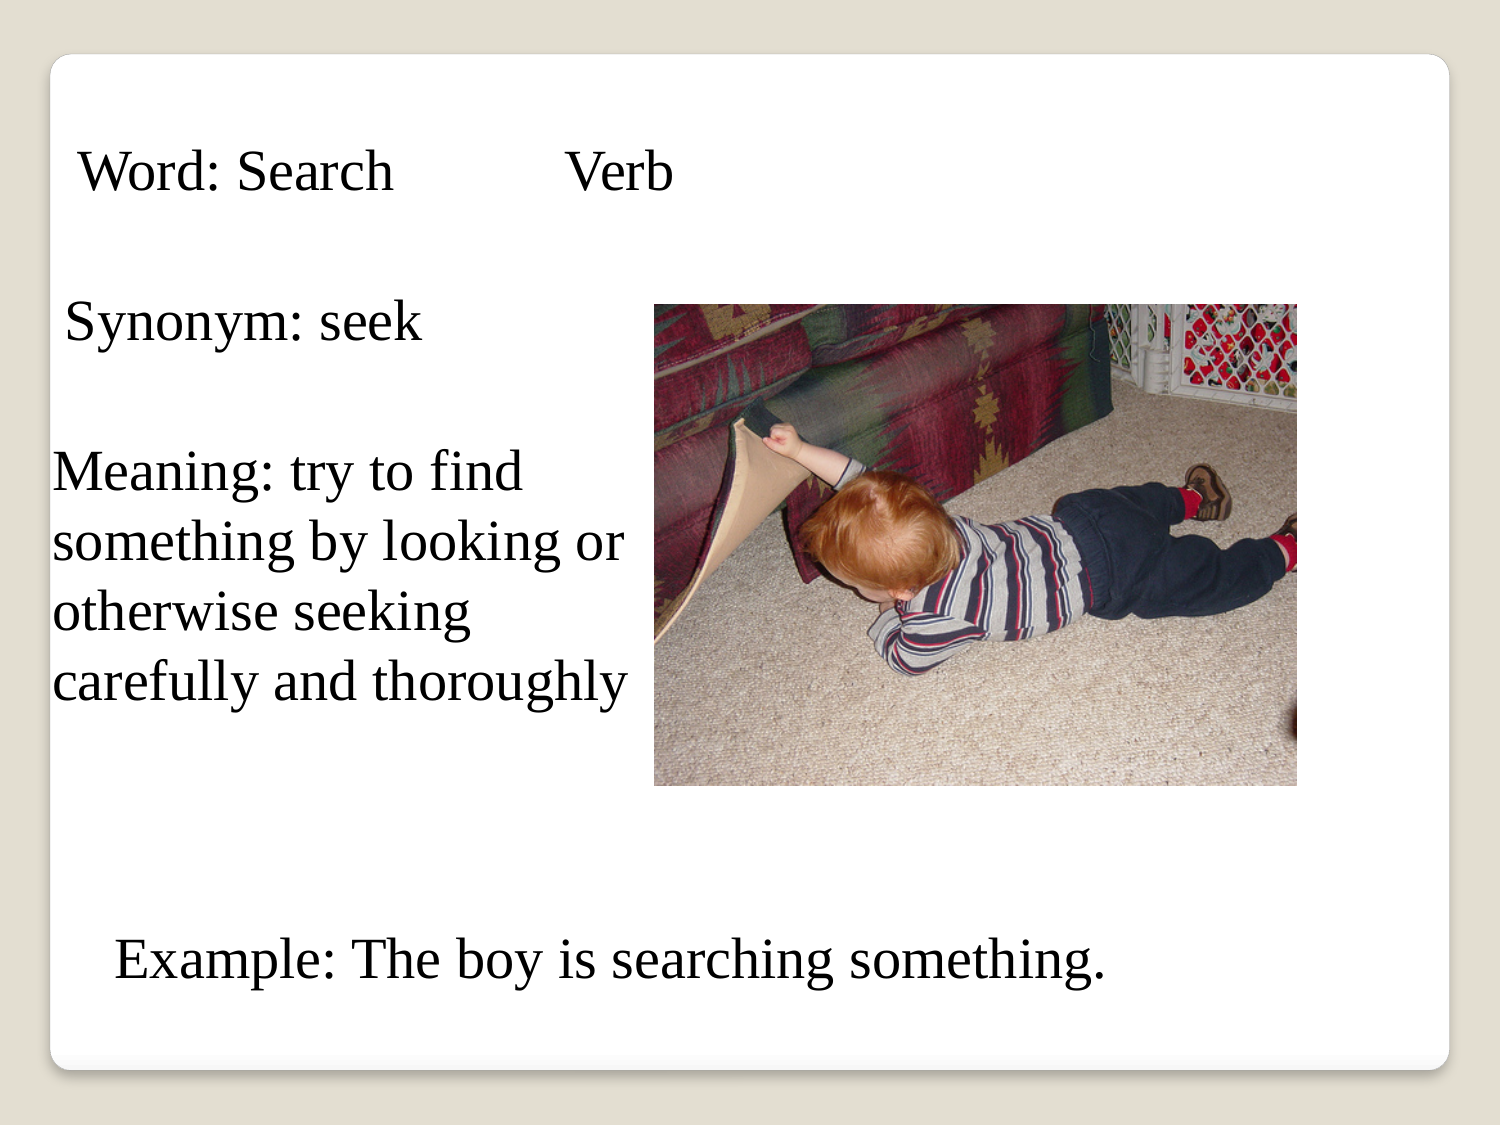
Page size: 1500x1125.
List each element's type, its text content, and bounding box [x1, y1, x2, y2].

picture [654, 304, 1297, 787]
text_box Word: Search [62, 125, 525, 210]
text_box Example: The boy is searching something. [99, 912, 1213, 998]
text_box Verb [549, 125, 813, 210]
text_box Meaning: try to find something by looking or otherwise seeking carefully and thoroughly [37, 424, 647, 720]
text_box Synonym: seek [50, 275, 550, 360]
